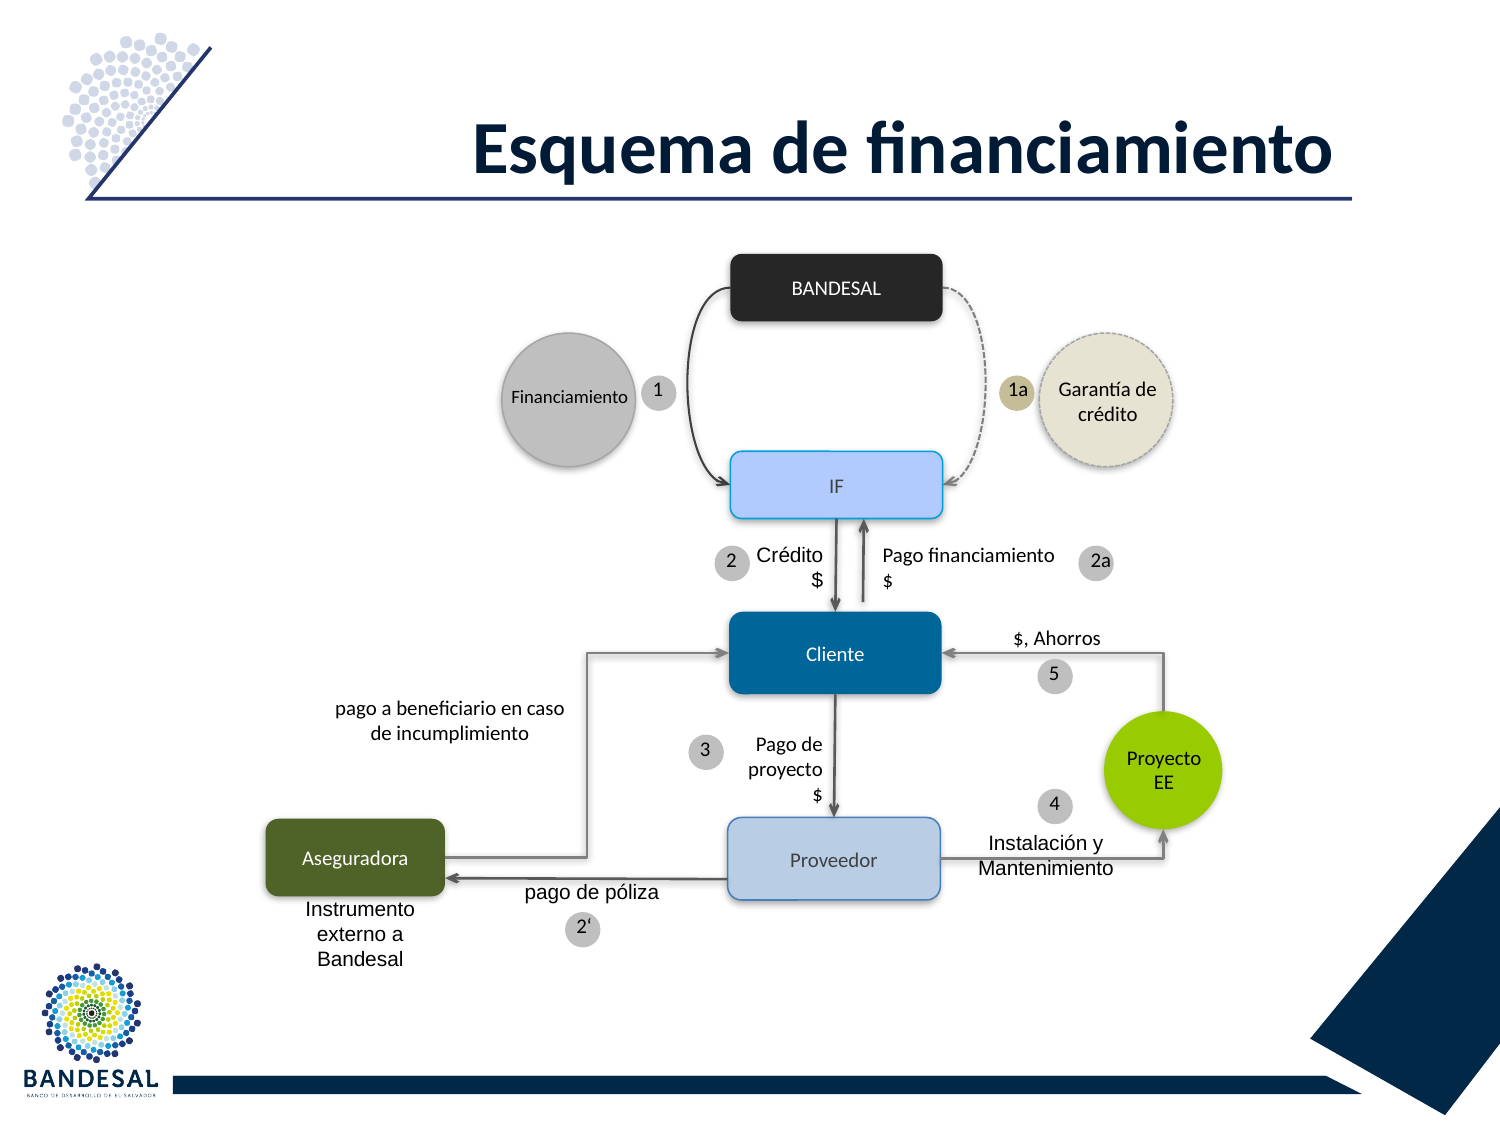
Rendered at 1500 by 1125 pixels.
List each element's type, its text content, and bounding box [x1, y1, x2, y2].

title Esquema de financiamiento [167, 90, 1350, 197]
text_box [265, 253, 1223, 980]
picture [1, 0, 1500, 1125]
